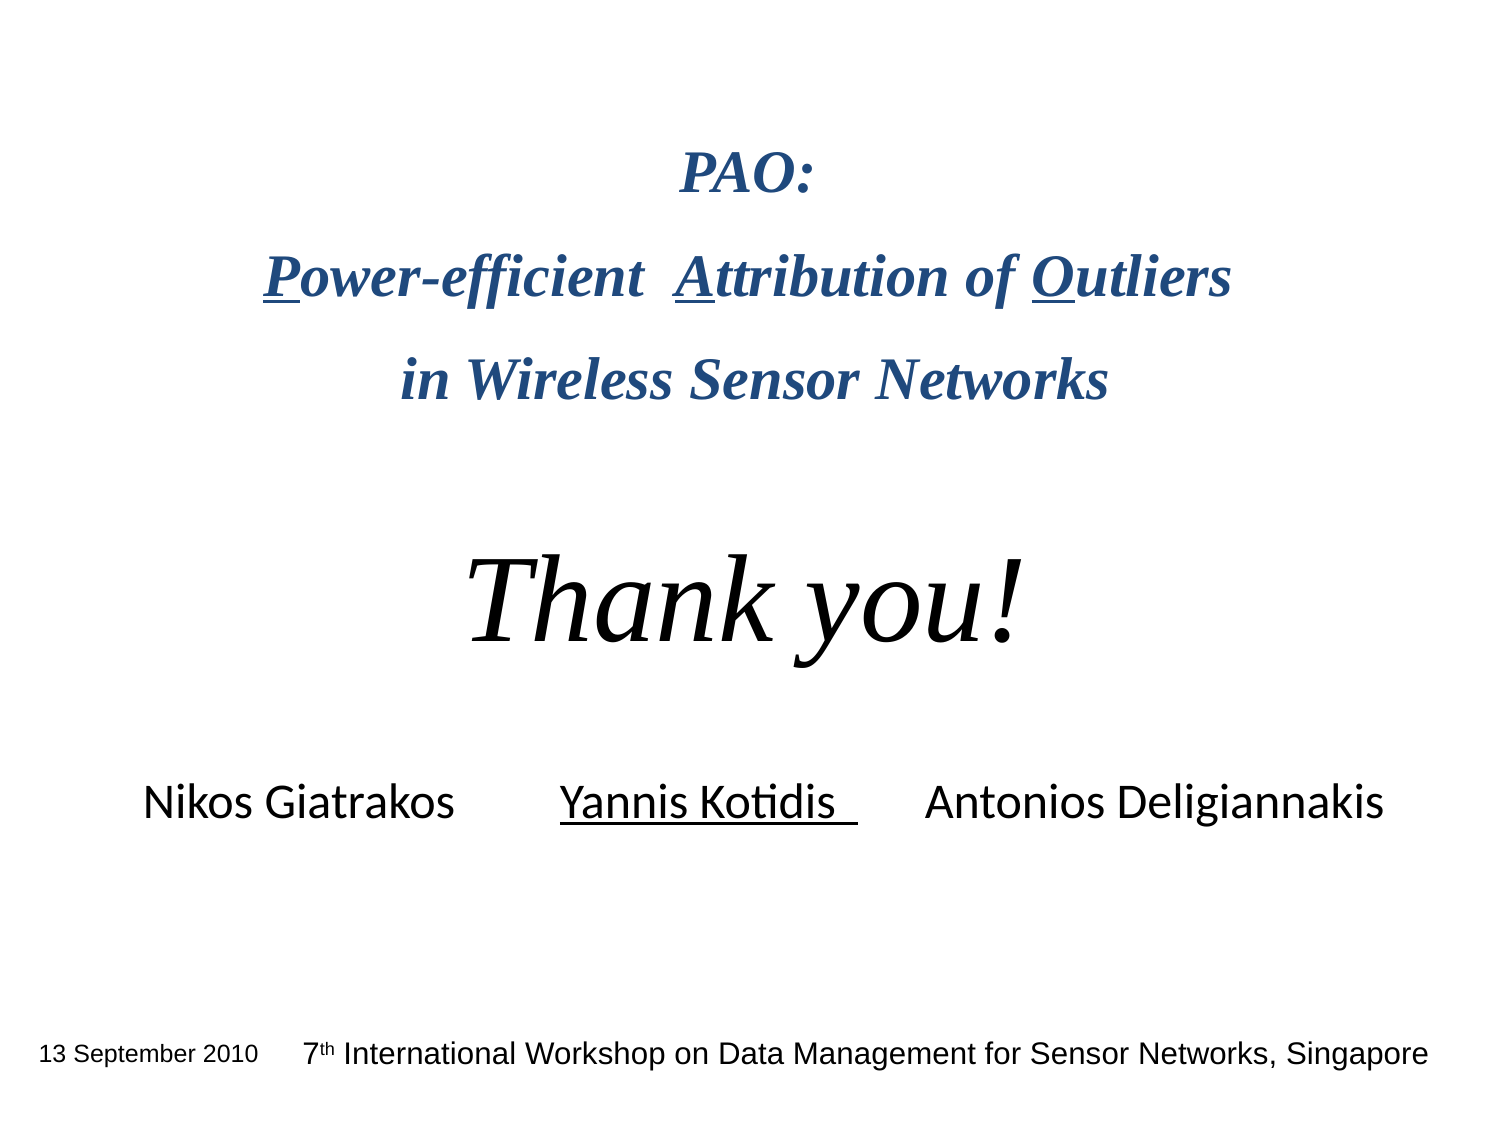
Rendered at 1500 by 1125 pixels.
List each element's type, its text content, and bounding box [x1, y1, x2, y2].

title PAO: Power-efficient Attribution of Outliers in Wireless Sensor Networks [70, 93, 1442, 482]
table_header Nikos Giatrakos [94, 773, 516, 839]
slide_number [23, 1019, 277, 1085]
table_header Yannis Kotidis [516, 773, 902, 839]
text_box Thank you! [58, 515, 1430, 668]
footer 7th International Workshop on Data Management for Sensor Networks, Singapore [277, 1019, 1465, 1085]
table_header Antonios Deligiannakis [902, 773, 1430, 839]
